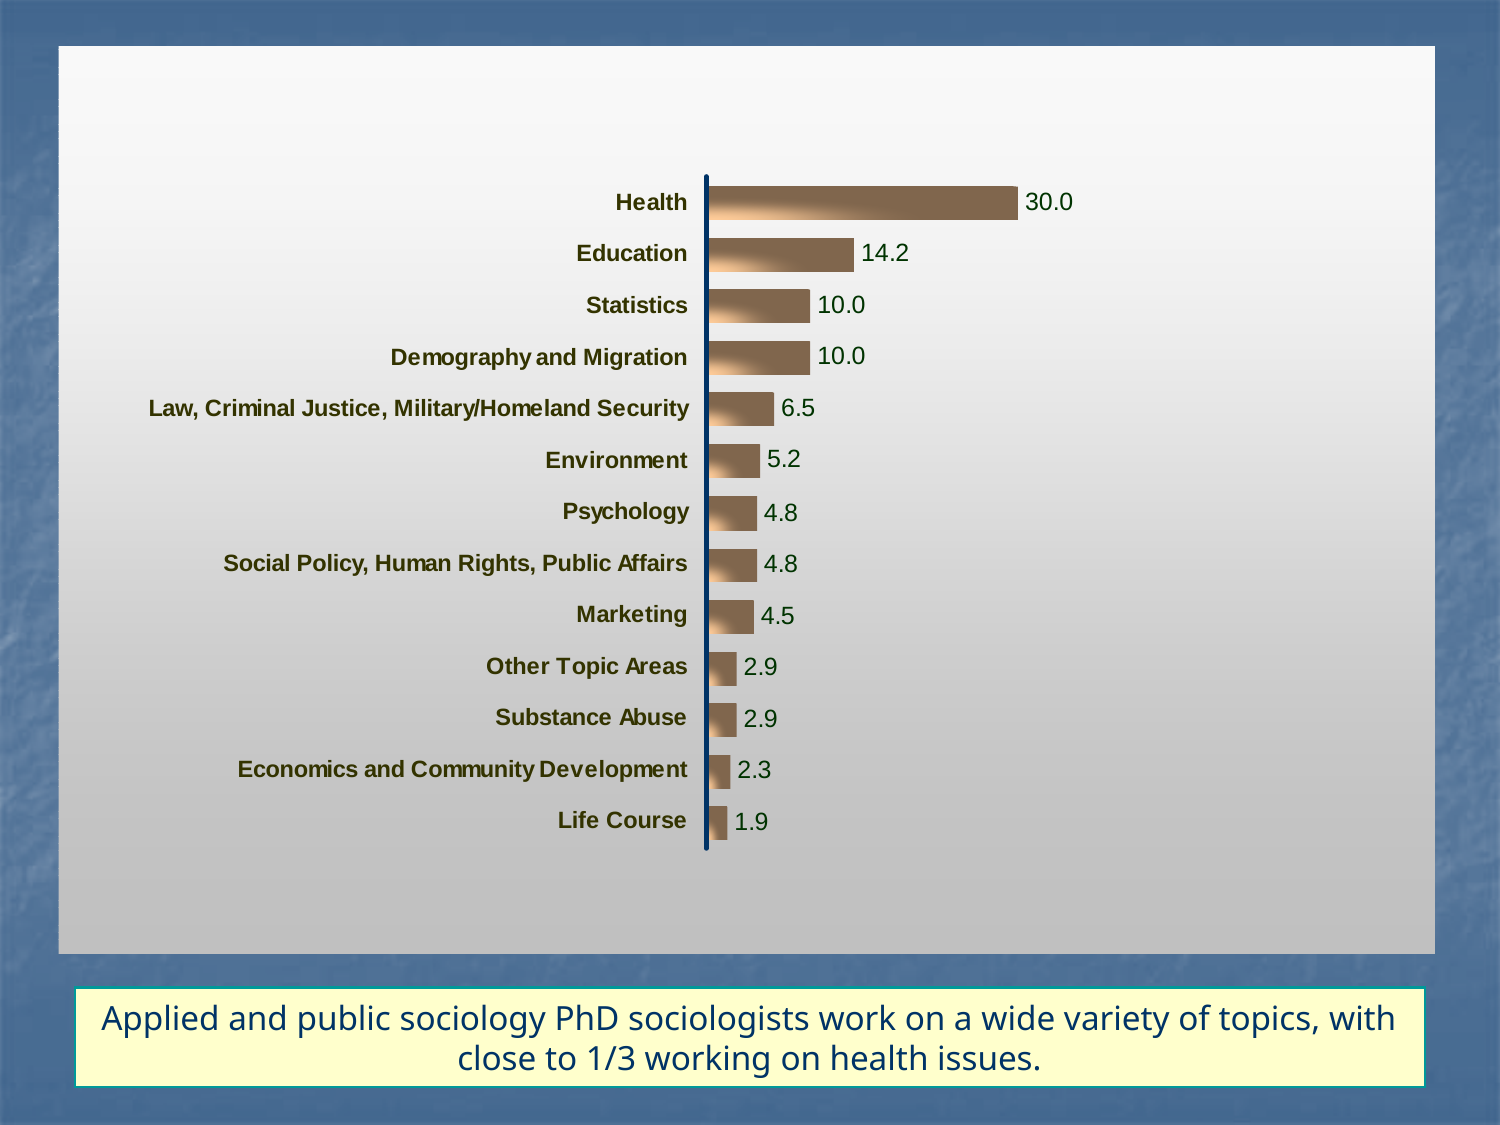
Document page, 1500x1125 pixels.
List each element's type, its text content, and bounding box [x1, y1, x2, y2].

title Applied and public sociology PhD sociologists work on a wide variety of topics, with close to 1/3 working on health issues. [75, 987, 1425, 1088]
picture [49, 37, 1444, 962]
